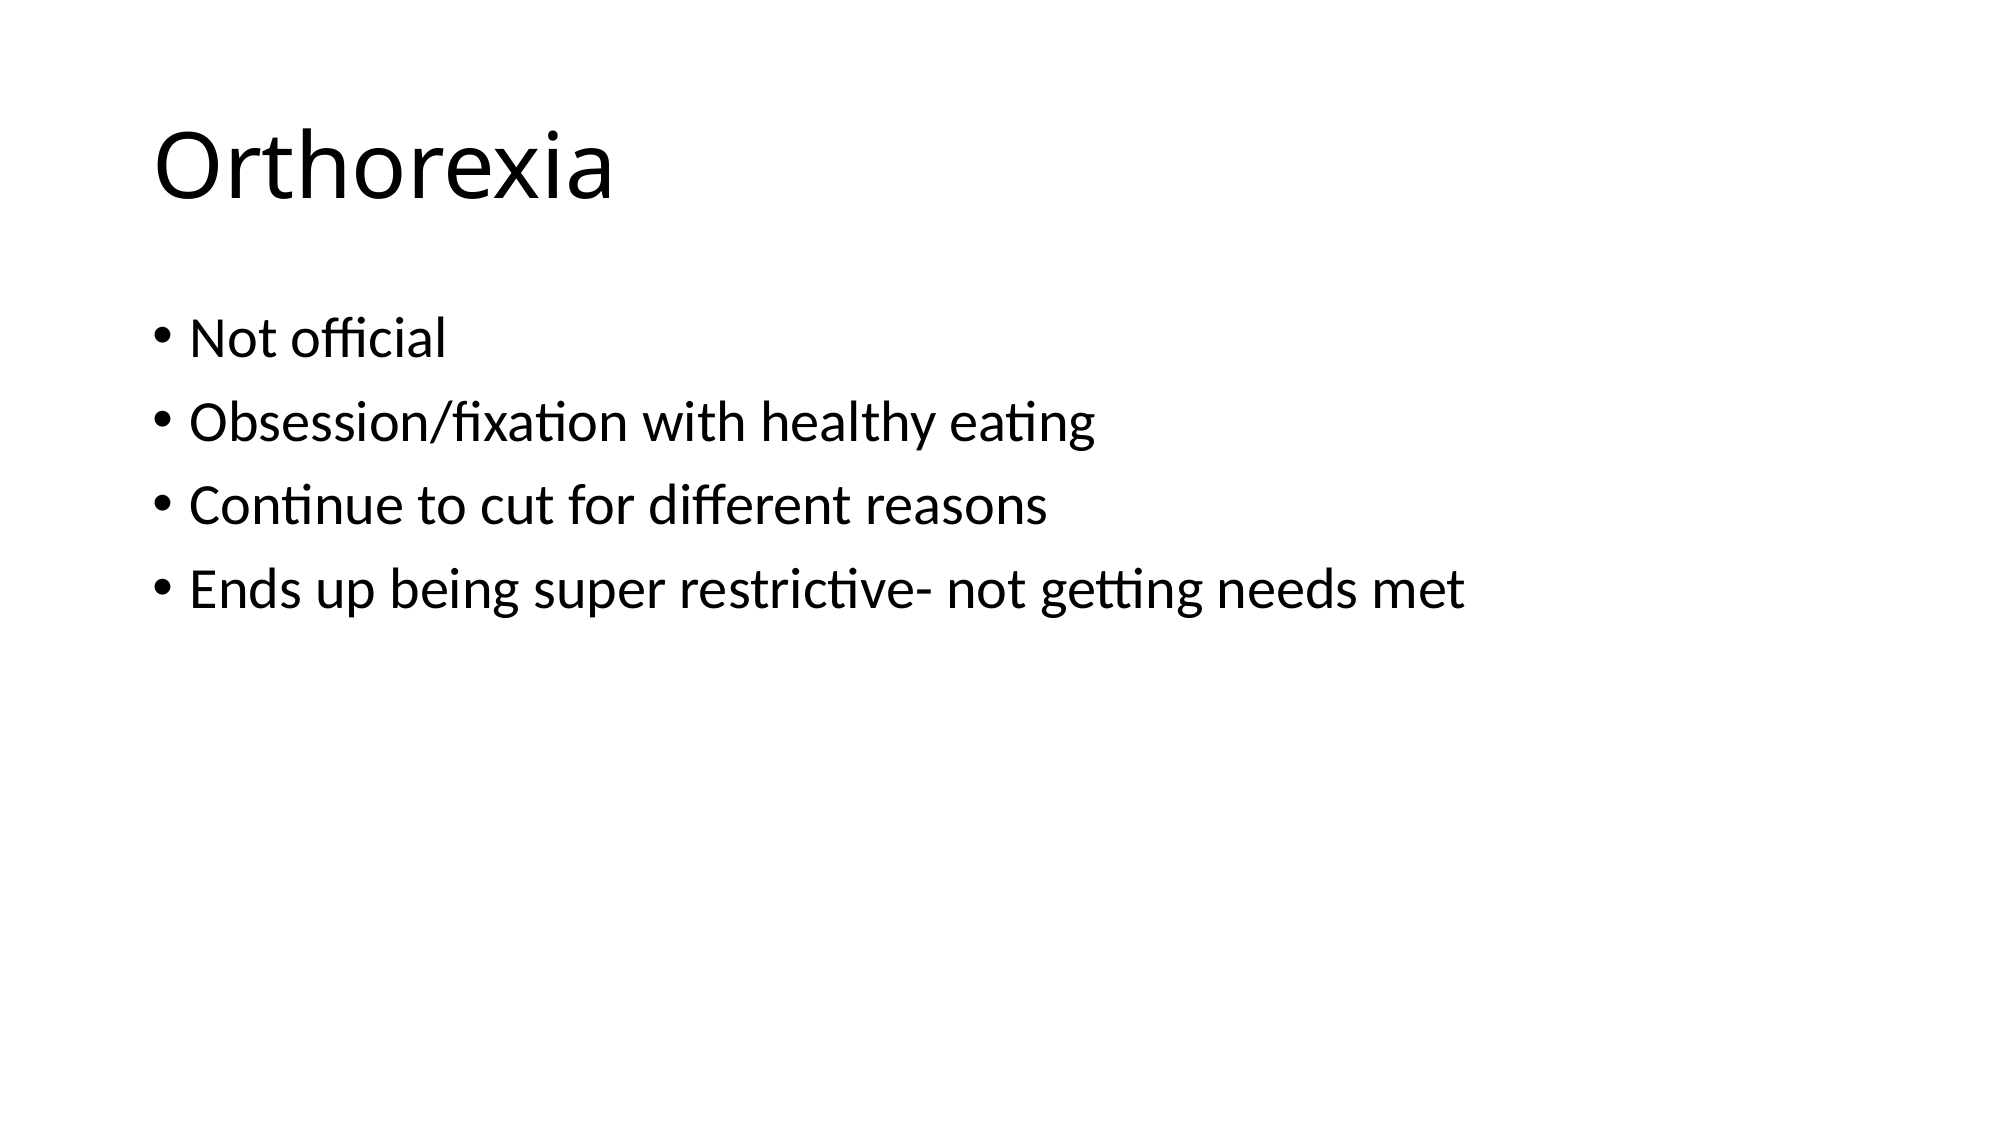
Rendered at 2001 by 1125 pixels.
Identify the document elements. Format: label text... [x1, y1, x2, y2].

list Not official Obsession/fixation with healthy eating Continue to cut for different reasons Ends up being super restrictive- not getting needs met [137, 299, 1863, 1014]
title Orthorexia [137, 59, 1863, 278]
